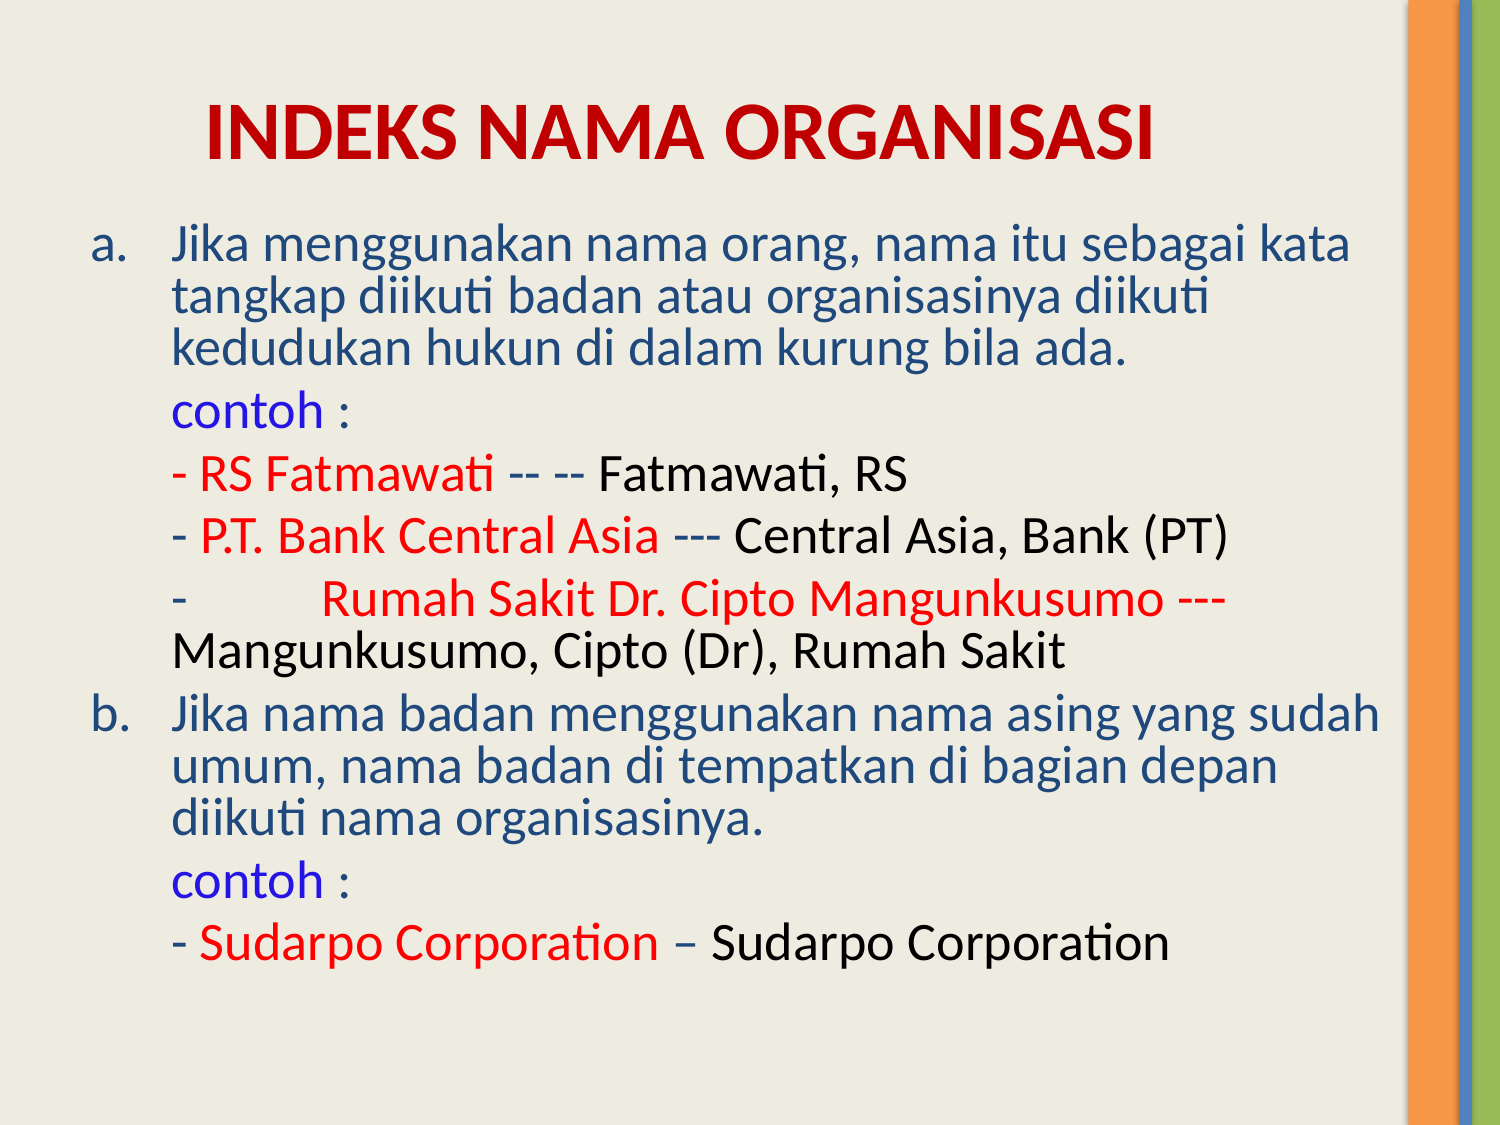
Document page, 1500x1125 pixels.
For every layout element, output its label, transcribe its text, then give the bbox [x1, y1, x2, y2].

list a. Jika menggunakan nama orang, nama itu sebagai kata tangkap diikuti badan atau organisasinya diikuti kedudukan hukun di dalam kurung bila ada. contoh : - RS Fatmawati -- -- Fatmawati, RS - P.T. Bank Central Asia --- Central Asia, Bank (PT) - Rumah Sakit Dr. Cipto Mangunkusumo --- Mangunkusumo, Cipto (Dr), Rumah Sakit Jika nama badan menggunakan nama asing yang sudah umum, nama badan di tempatkan di bagian depan diikuti nama organisasinya. contoh : - Sudarpo Corporation – Sudarpo Corporation [74, 212, 1426, 1006]
title INDEKS NAMA ORGANISASI [74, 49, 1313, 181]
